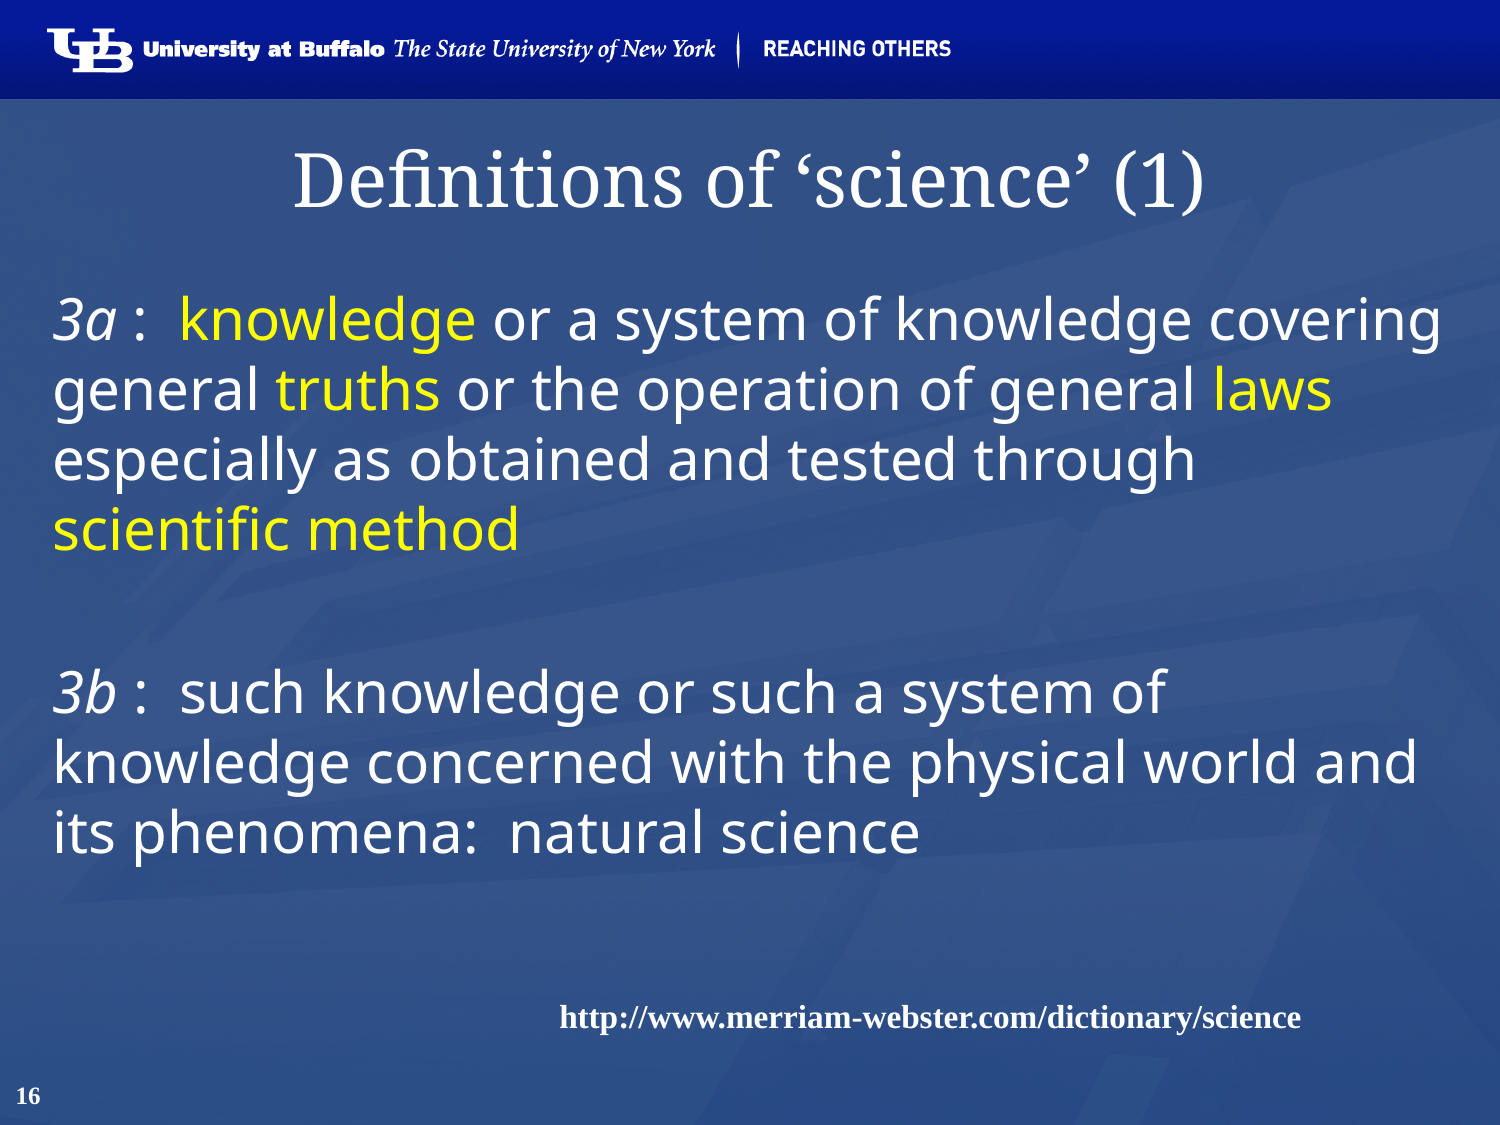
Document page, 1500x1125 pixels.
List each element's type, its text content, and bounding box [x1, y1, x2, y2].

slide_number 16 [0, 1064, 75, 1125]
text_box http://www.merriam-webster.com/dictionary/science [412, 987, 1450, 1043]
title Definitions of ‘science’ (1) [37, 125, 1463, 250]
list 3a : knowledge or a system of knowledge covering general truths or the operation of general laws especially as obtained and tested through scientific method 3b : such knowledge or such a system of knowledge concerned with the physical world and its phenomena: natural science [37, 275, 1463, 875]
picture [0, 0, 1500, 99]
